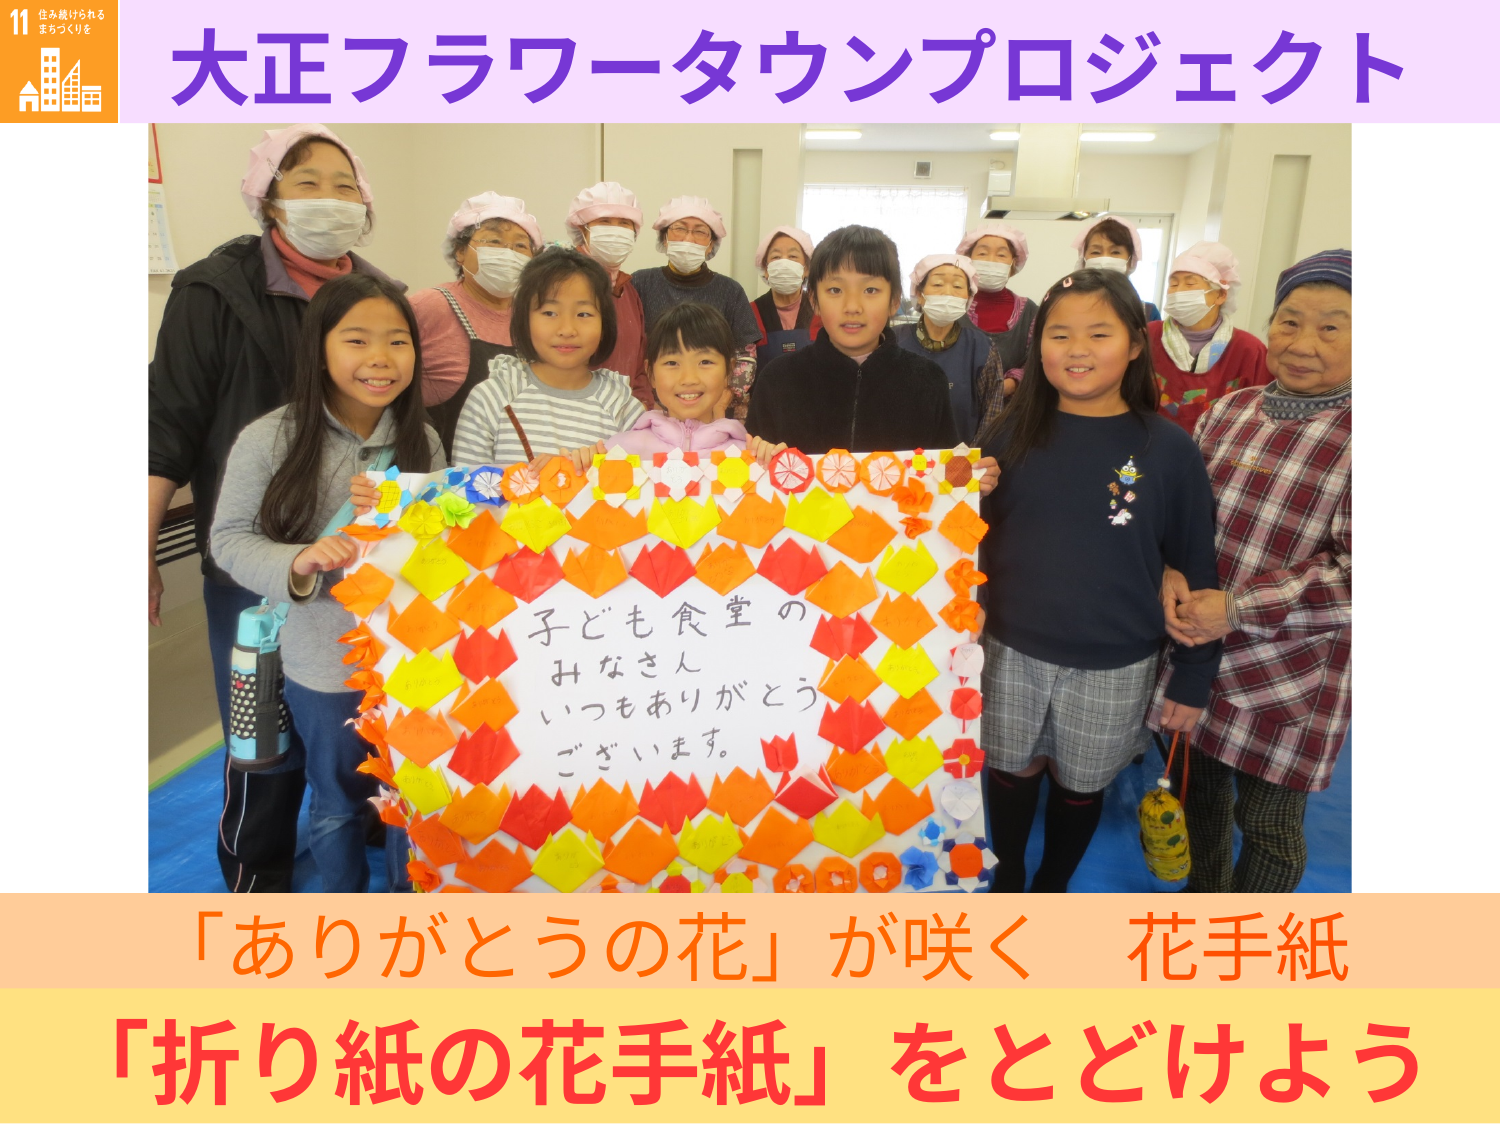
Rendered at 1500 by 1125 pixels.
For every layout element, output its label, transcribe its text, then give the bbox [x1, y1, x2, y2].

text_box 大正フラワータウンプロジェクト [123, 0, 1500, 124]
picture [0, 0, 119, 124]
picture [148, 101, 1352, 917]
text_box 「折り紙の花手紙」をとどけよう [0, 988, 1500, 1124]
text_box 「ありがとうの花」が咲く 花手紙 [0, 893, 1500, 988]
